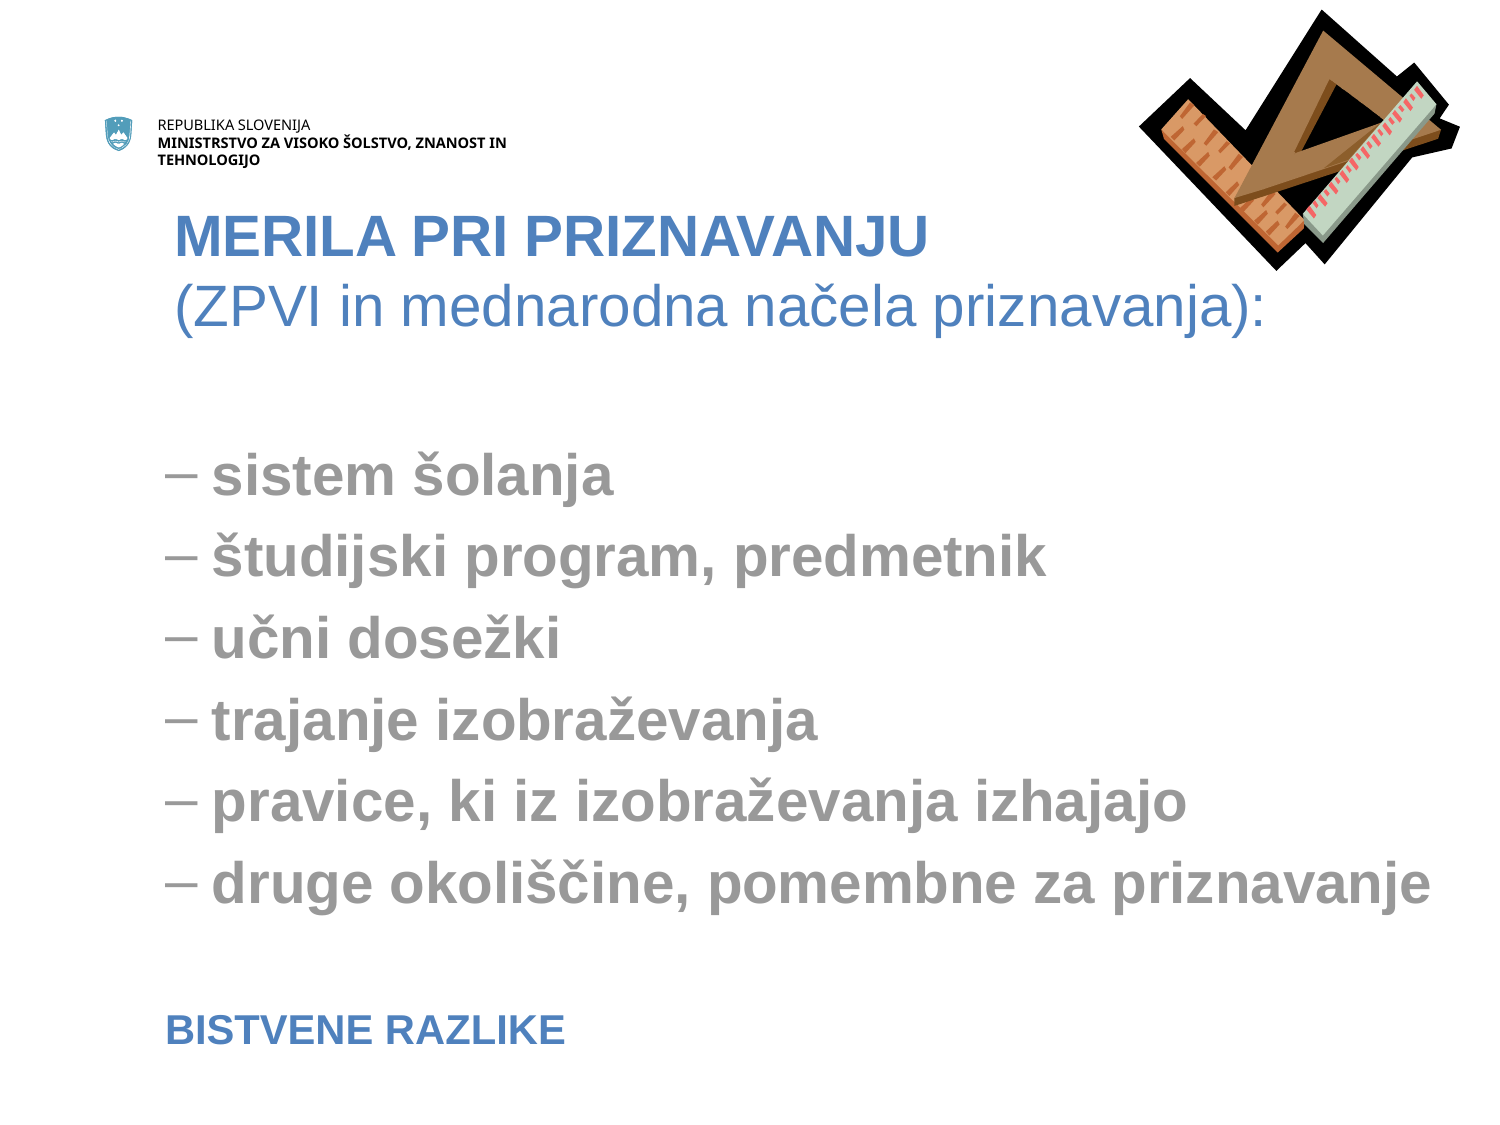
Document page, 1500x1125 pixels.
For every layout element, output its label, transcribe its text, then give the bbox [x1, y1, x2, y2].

picture [1149, 14, 1464, 271]
title MERILA PRI PRIZNAVANJU (ZPVI in mednarodna načela priznavanja): [159, 190, 1341, 337]
list sistem šolanja študijski program, predmetnik učni dosežki trajanje izobraževanja pravice, ki iz izobraževanja izhajajo druge okoliščine, pomembne za priznavanje BISTVENE RAZLIKE [74, 337, 1470, 994]
